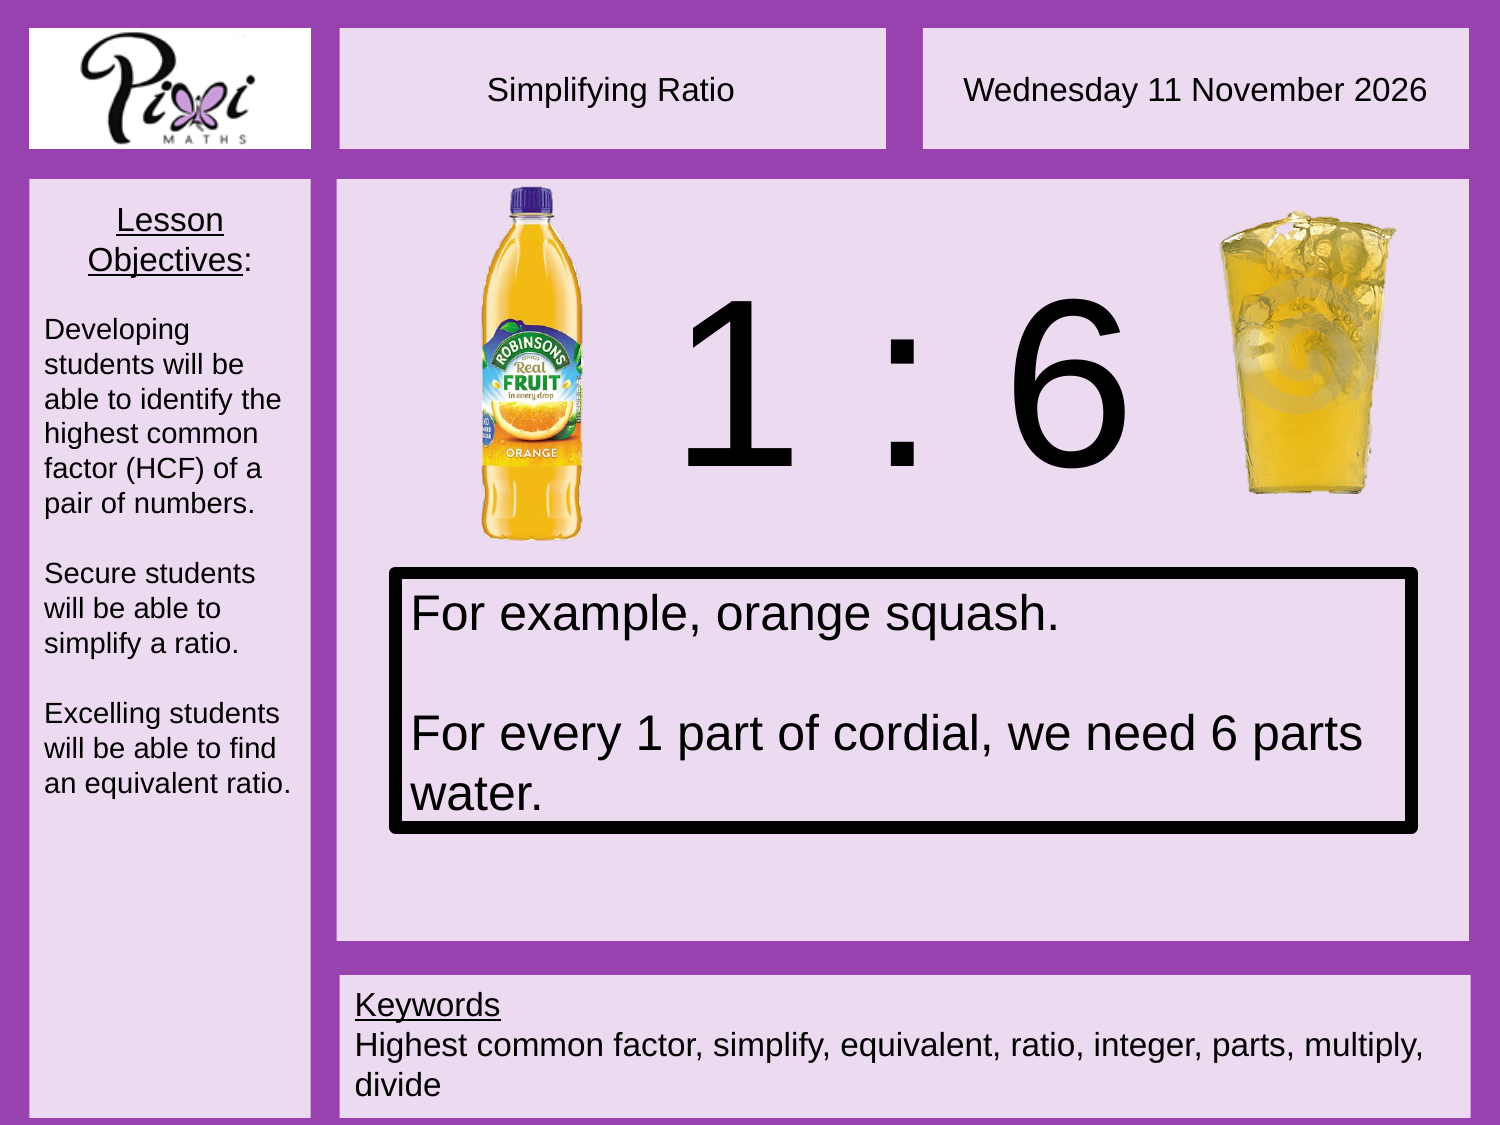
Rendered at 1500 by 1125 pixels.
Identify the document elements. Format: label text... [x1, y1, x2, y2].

text_box 1 : 6 [721, 219, 1341, 523]
picture [0, 0, 1500, 1125]
text_box For example, orange squash. For every 1 part of cordial, we need 6 parts water. [395, 572, 1412, 828]
